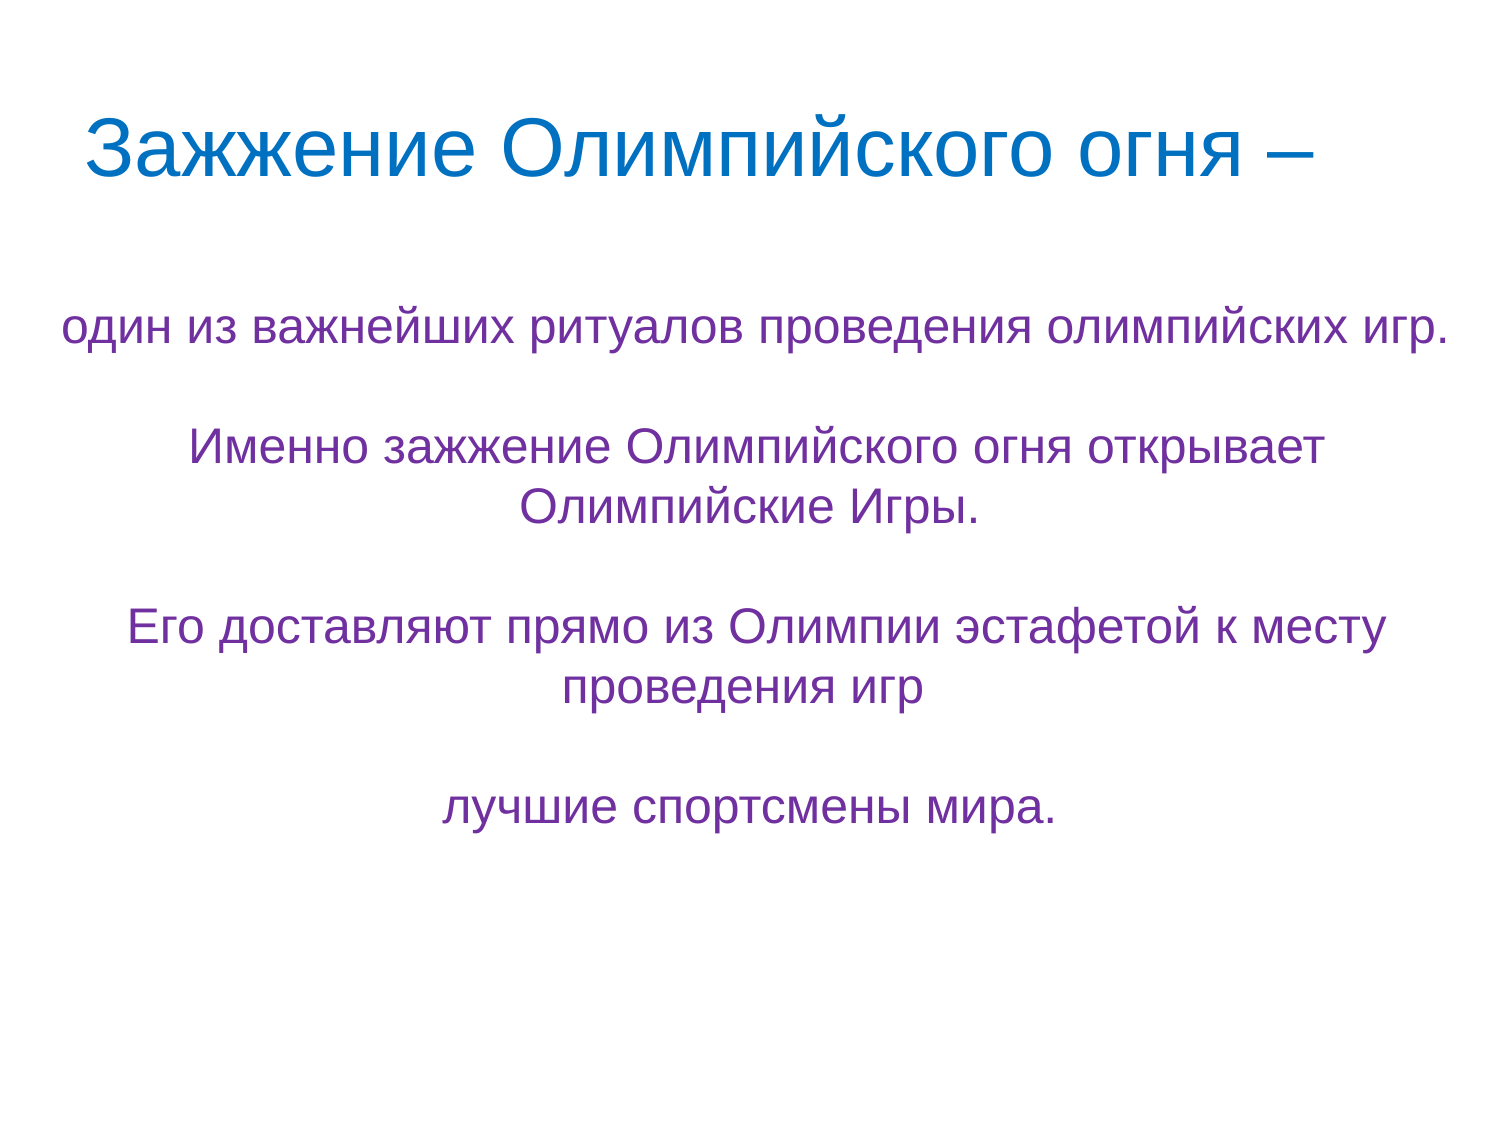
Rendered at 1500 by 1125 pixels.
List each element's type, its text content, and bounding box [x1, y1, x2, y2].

text_box Зажжение Олимпийского огня – один из важнейших ритуалов проведения олимпийских игр. Именно зажжение Олимпийского огня открывает Олимпийские Игры. Его доставляют прямо из Олимпии эстафетой к месту проведения игр лучшие спортсмены мира. [0, 0, 1500, 841]
